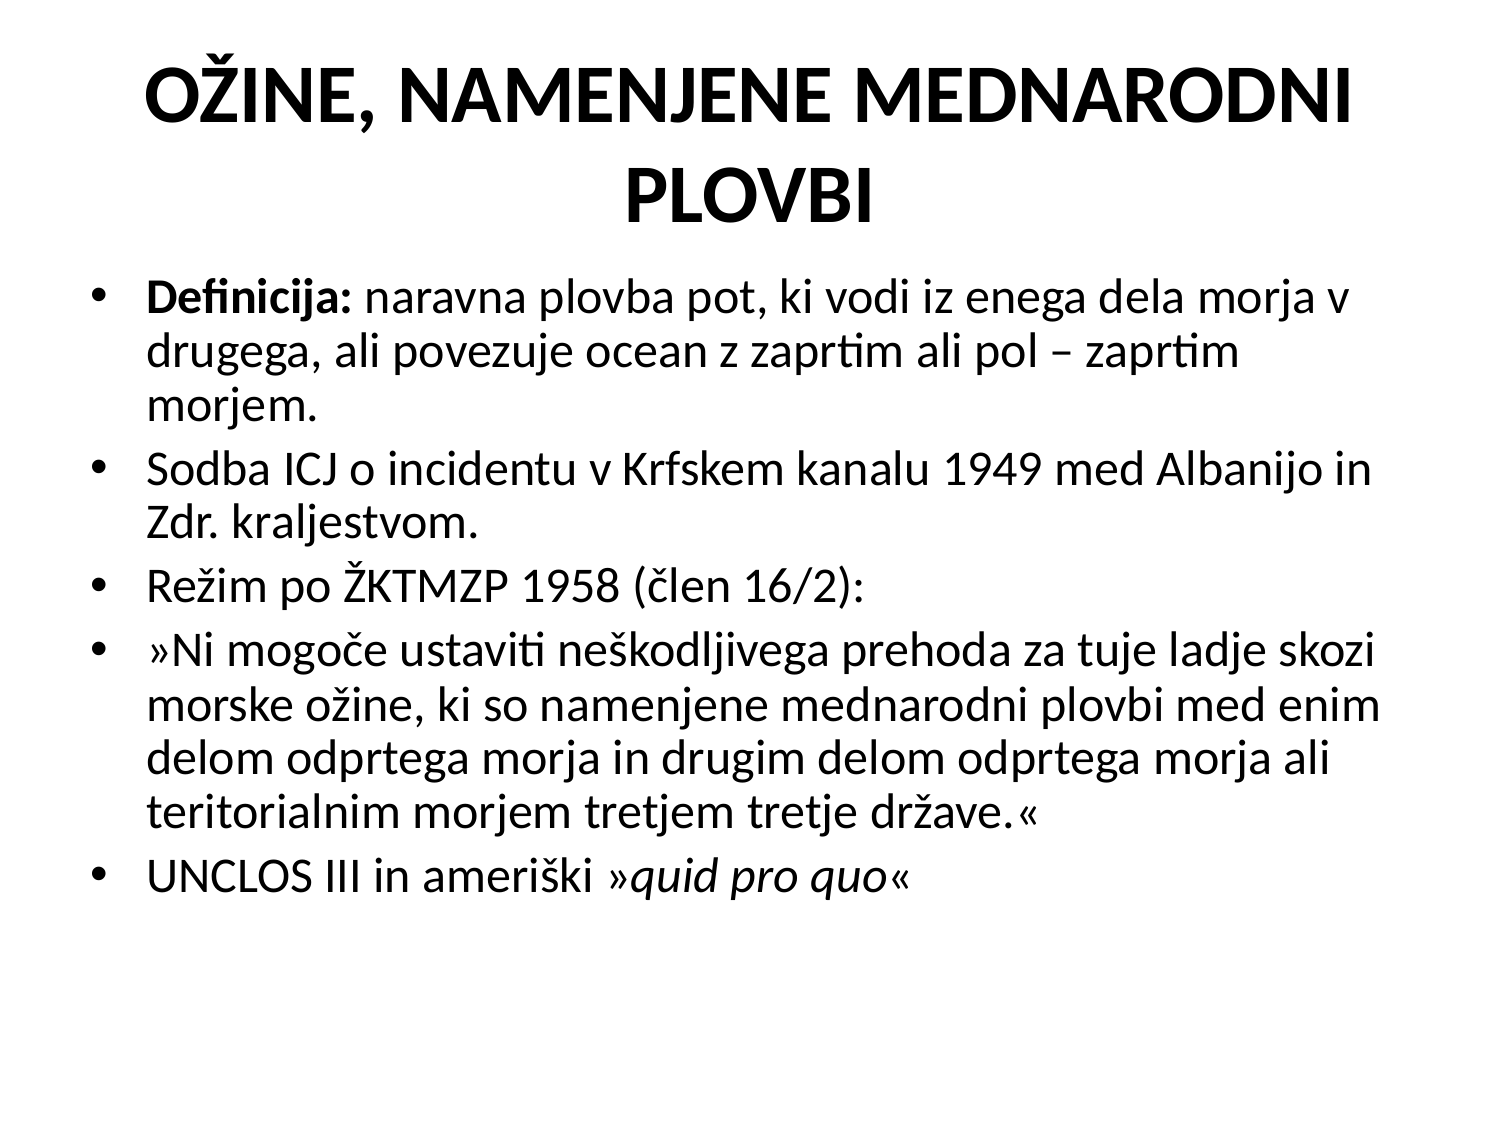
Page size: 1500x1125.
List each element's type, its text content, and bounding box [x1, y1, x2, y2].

list Definicija: naravna plovba pot, ki vodi iz enega dela morja v drugega, ali povezuje ocean z zaprtim ali pol – zaprtim morjem. Sodba ICJ o incidentu v Krfskem kanalu 1949 med Albanijo in Zdr. kraljestvom. Režim po ŽKTMZP 1958 (člen 16/2): »Ni mogoče ustaviti neškodljivega prehoda za tuje ladje skozi morske ožine, ki so namenjene mednarodni plovbi med enim delom odprtega morja in drugim delom odprtega morja ali teritorialnim morjem tretjem tretje države.« UNCLOS III in ameriški »quid pro quo« [74, 262, 1426, 1006]
title OŽINE, NAMENJENE MEDNARODNI PLOVBI [74, 44, 1426, 233]
